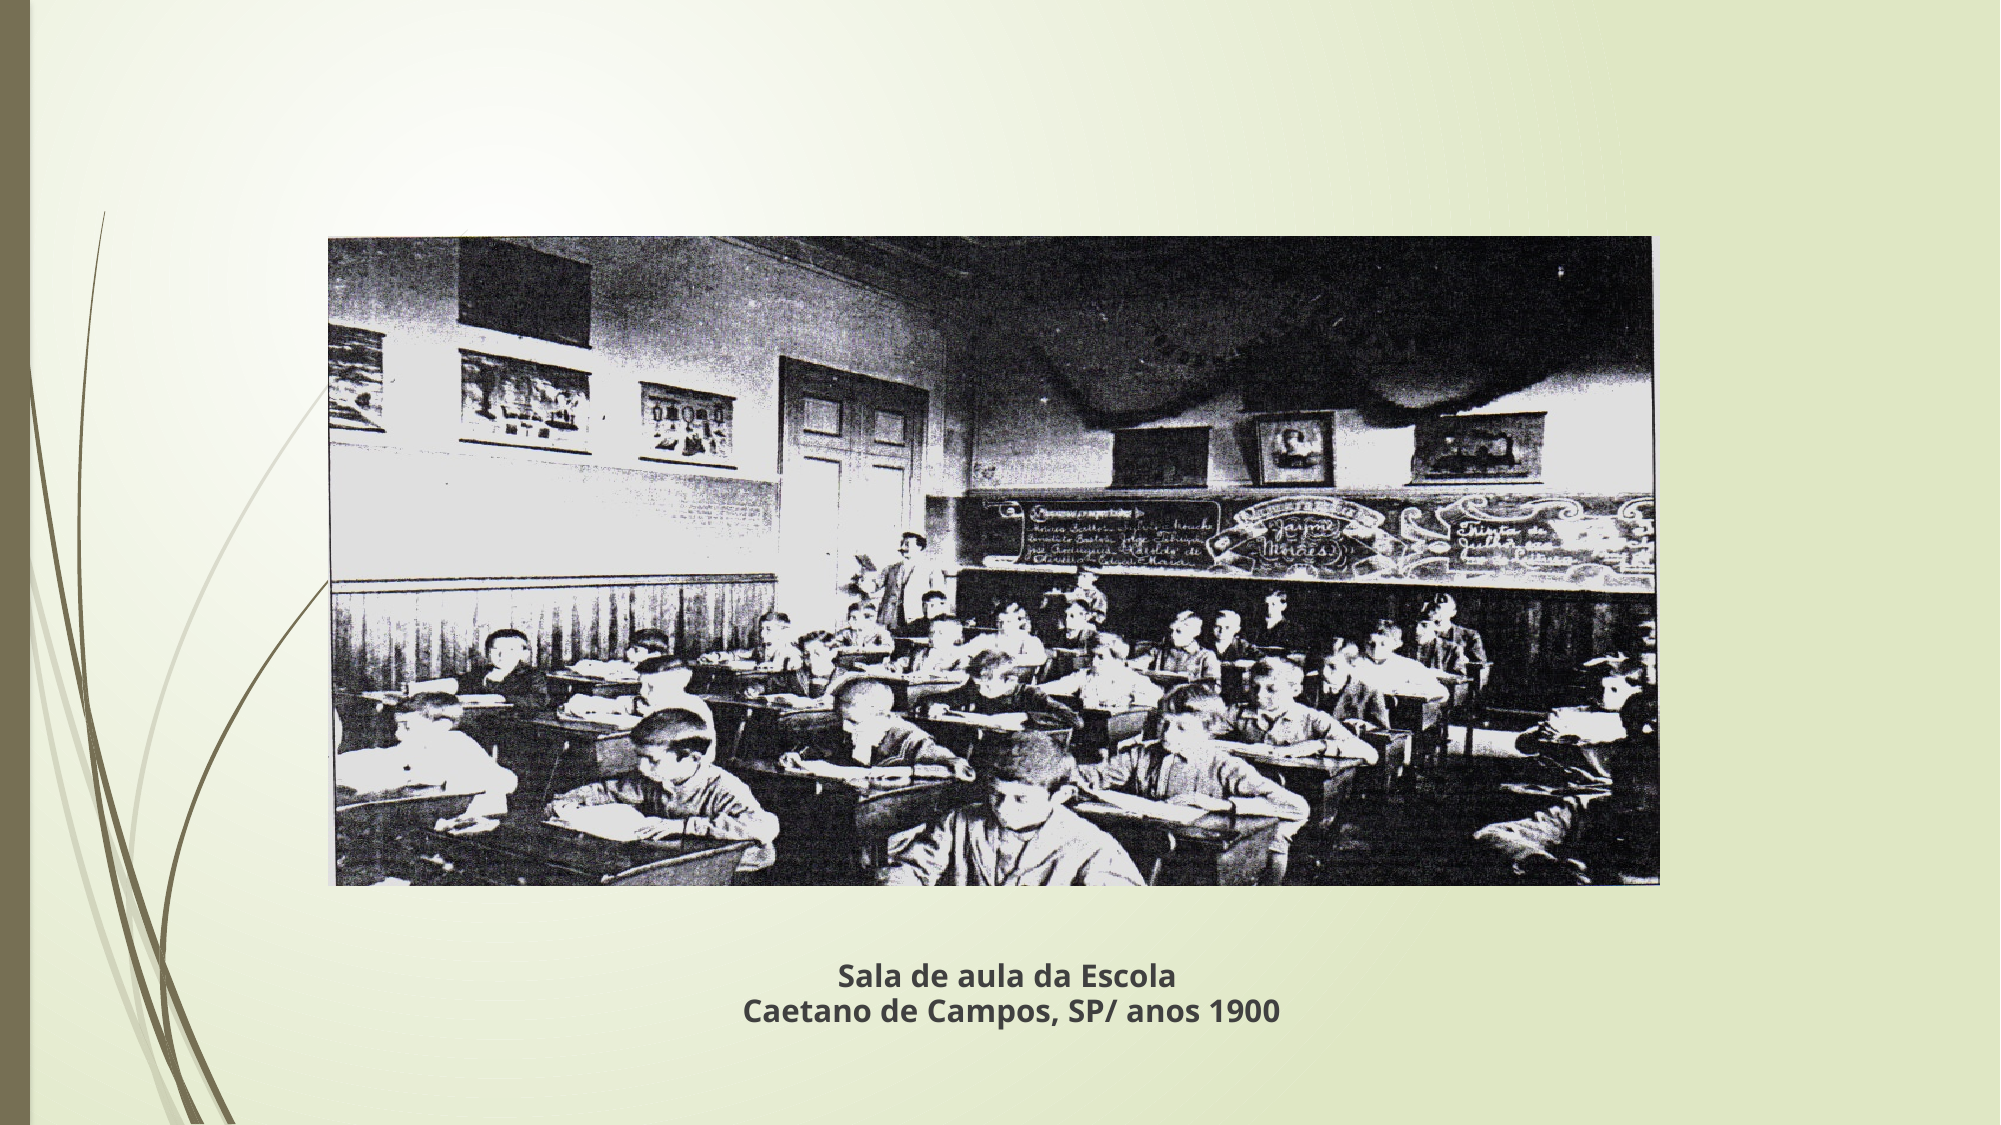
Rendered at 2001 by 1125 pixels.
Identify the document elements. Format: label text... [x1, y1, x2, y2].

list Sala de aula da Escola Caetano de Campos, SP/ anos 1900 [363, 940, 1660, 1039]
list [328, 236, 1661, 887]
